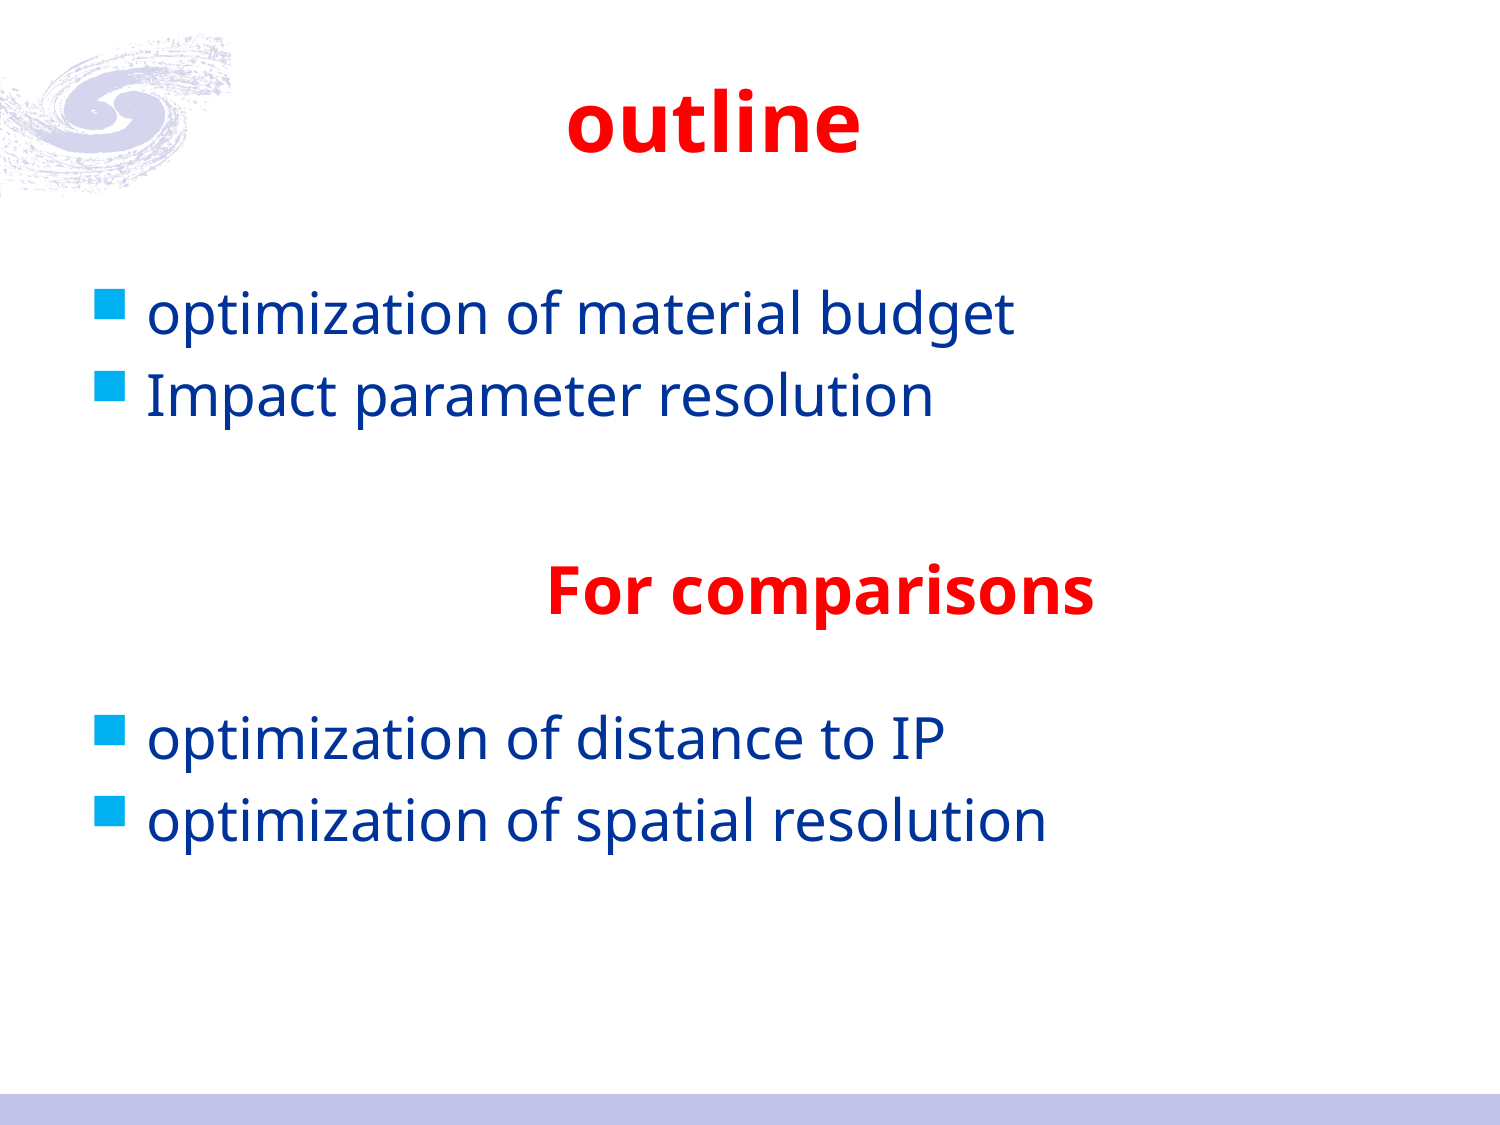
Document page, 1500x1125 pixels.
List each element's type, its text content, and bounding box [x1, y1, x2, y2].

text_box optimization of distance to IP optimization of spatial resolution [74, 694, 1425, 1125]
text_box For comparisons [510, 540, 1131, 636]
title outline [182, 25, 1247, 214]
picture [0, 27, 182, 197]
list optimization of material budget Impact parameter resolution [74, 268, 1426, 1012]
